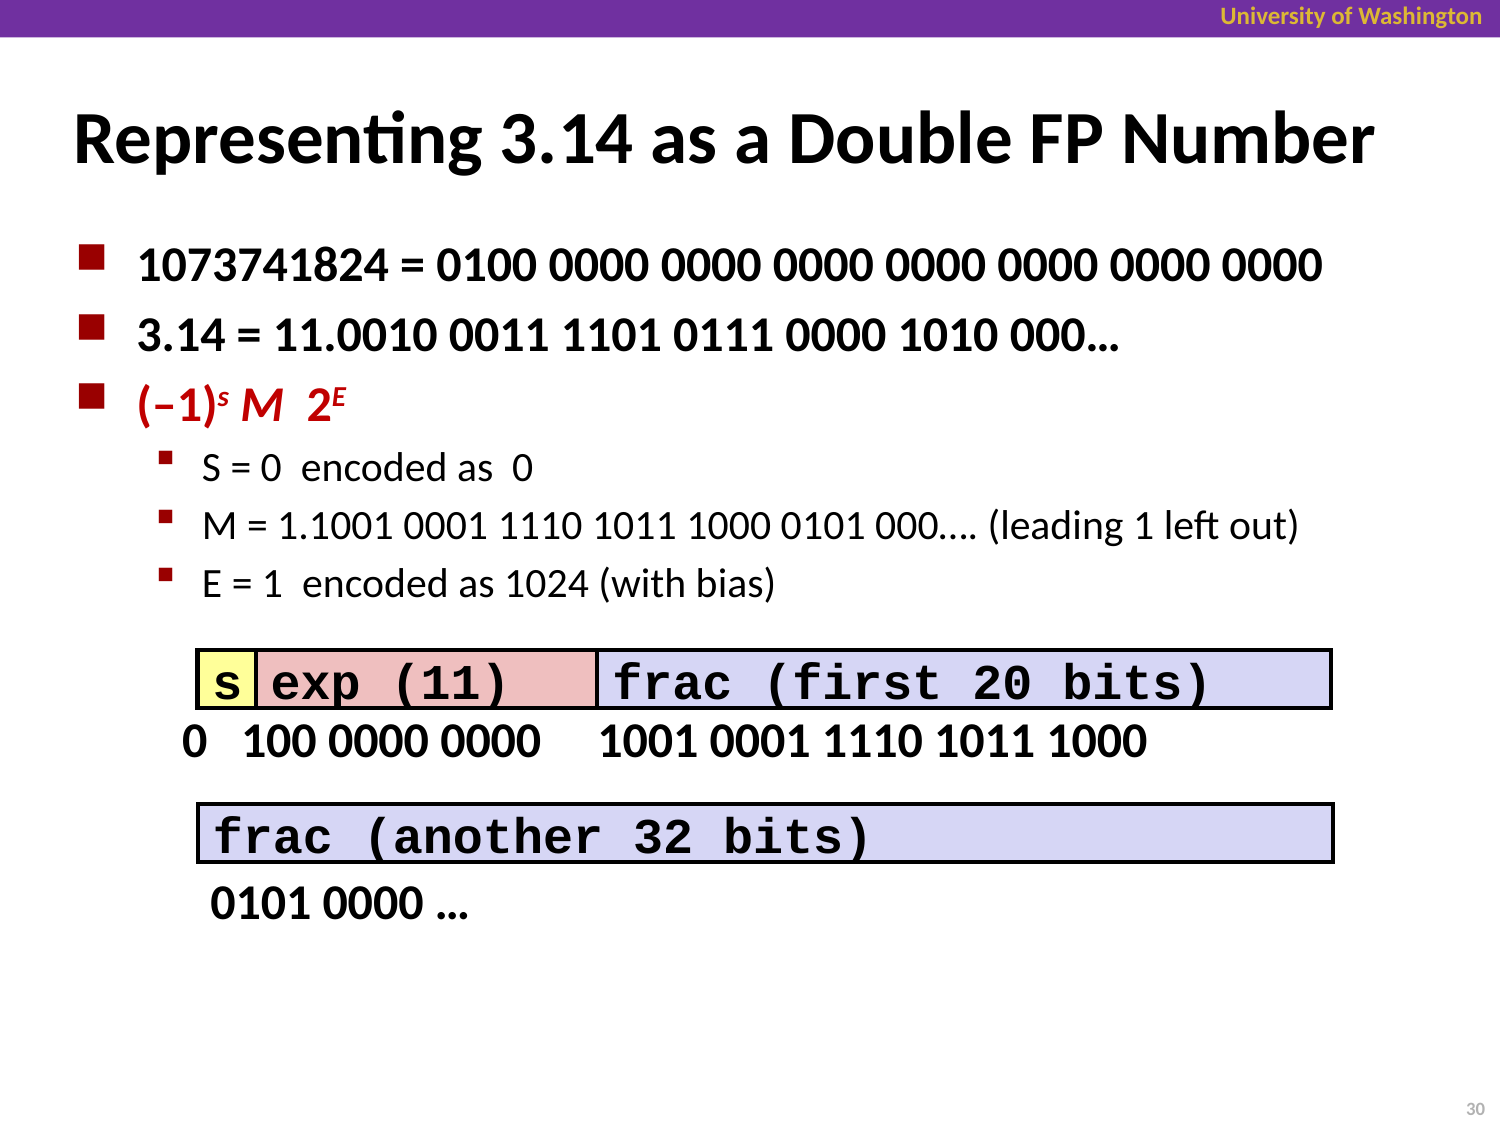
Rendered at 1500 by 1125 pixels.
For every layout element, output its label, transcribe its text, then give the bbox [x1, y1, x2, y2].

slide_number 30 [1400, 1077, 1500, 1125]
text_box frac (another 32 bits) [198, 804, 1334, 863]
list 1073741824 = 0100 0000 0000 0000 0000 0000 0000 0000 3.14 = 11.0010 0011 1101 0111 0000 1010 000… (–1)s M 2E S = 0 encoded as 0 M = 1.1001 0001 1110 1011 1000 0101 000…. (leading 1 left out) E = 1 encoded as 1024 (with bias) [64, 223, 1438, 1040]
text_box 0 100 0000 0000 1001 0001 1110 1011 1000 [167, 699, 1230, 775]
title Representing 3.14 as a Double FP Number [58, 71, 1438, 197]
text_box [197, 649, 1332, 709]
text_box 0101 0000 … [195, 861, 486, 937]
